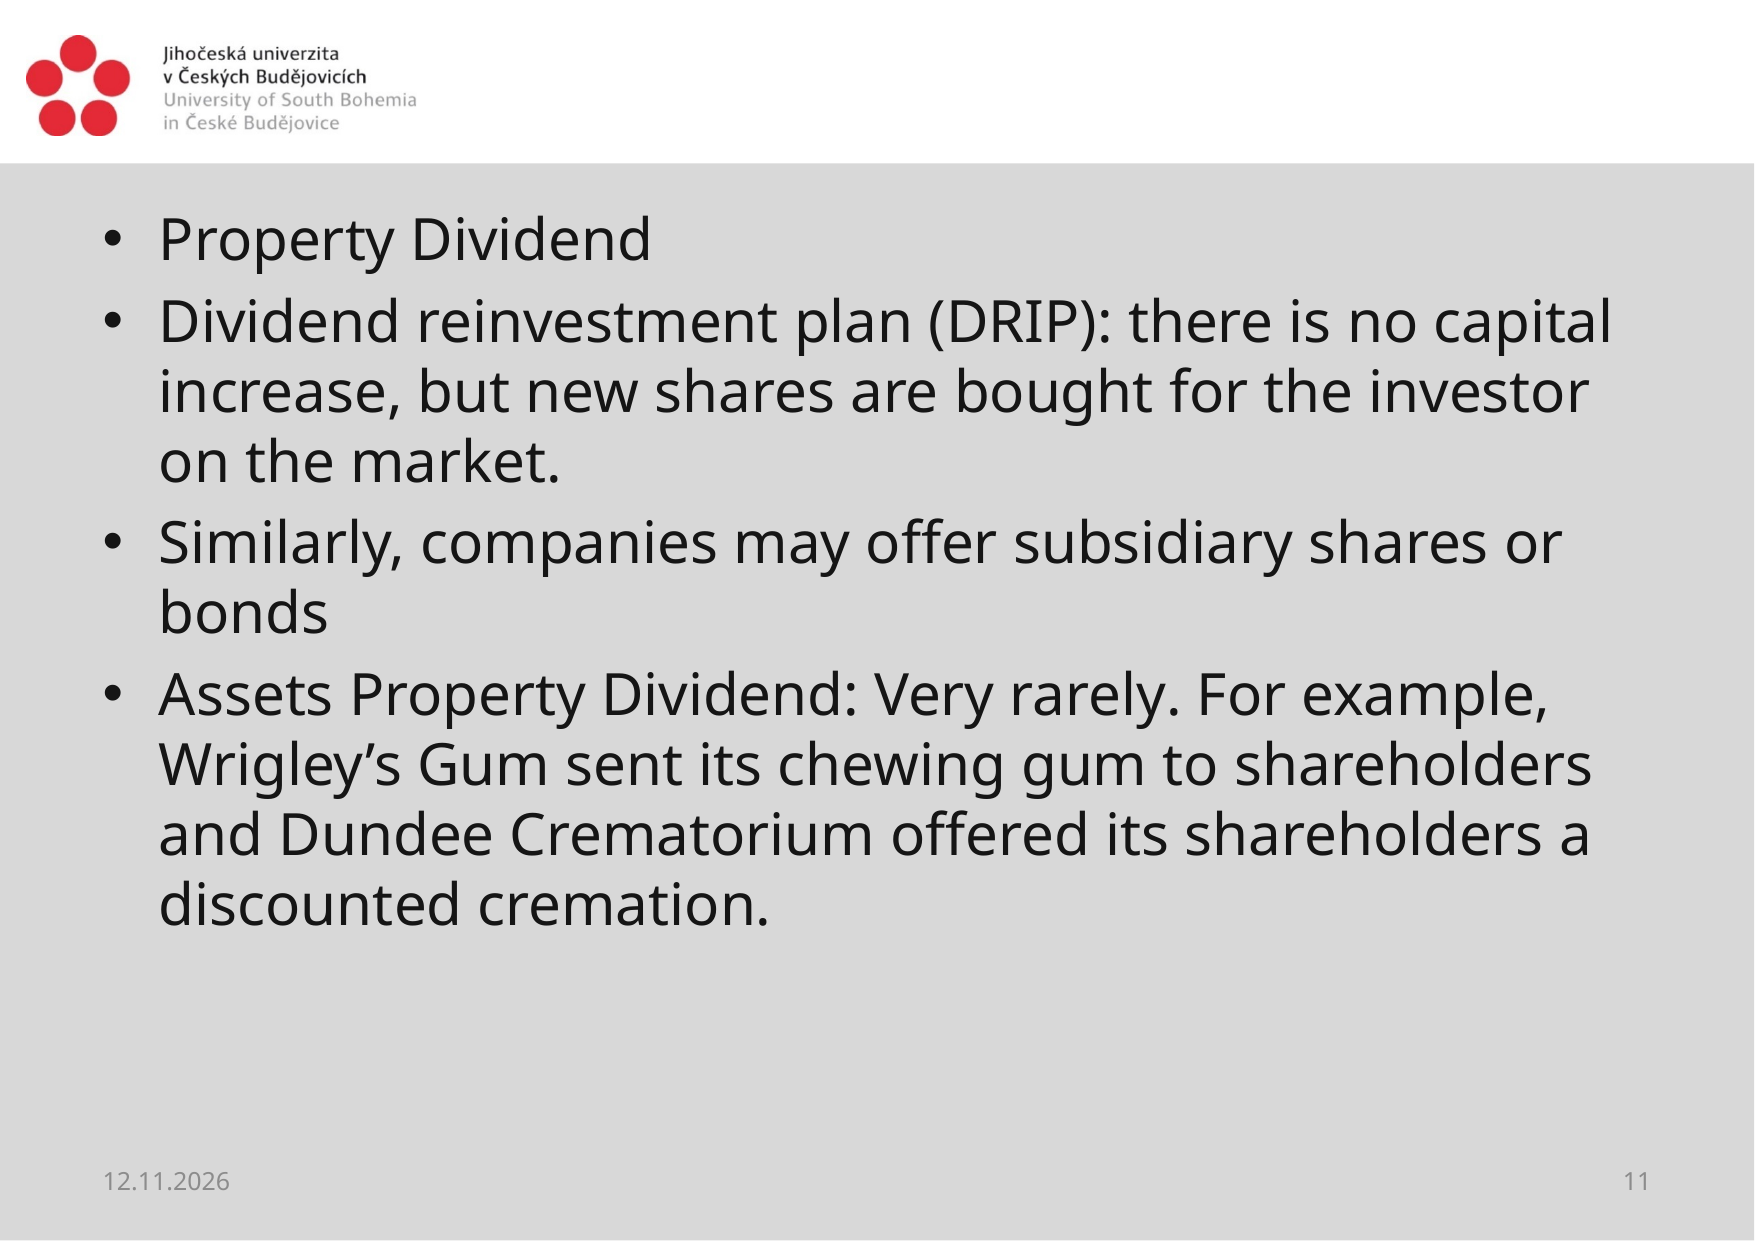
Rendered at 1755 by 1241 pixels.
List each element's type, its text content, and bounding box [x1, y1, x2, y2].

slide_number 11 [1257, 1149, 1667, 1216]
picture [26, 35, 417, 136]
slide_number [87, 1149, 498, 1216]
list Property Dividend Dividend reinvestment plan (DRIP): there is no capital increase, but new shares are bought for the investor on the market. Similarly, companies may offer subsidiary shares or bonds Assets Property Dividend: Very rarely. For example, Wrigley’s Gum sent its chewing gum to shareholders and Dundee Crematorium offered its shareholders a discounted cremation. [87, 194, 1667, 1109]
